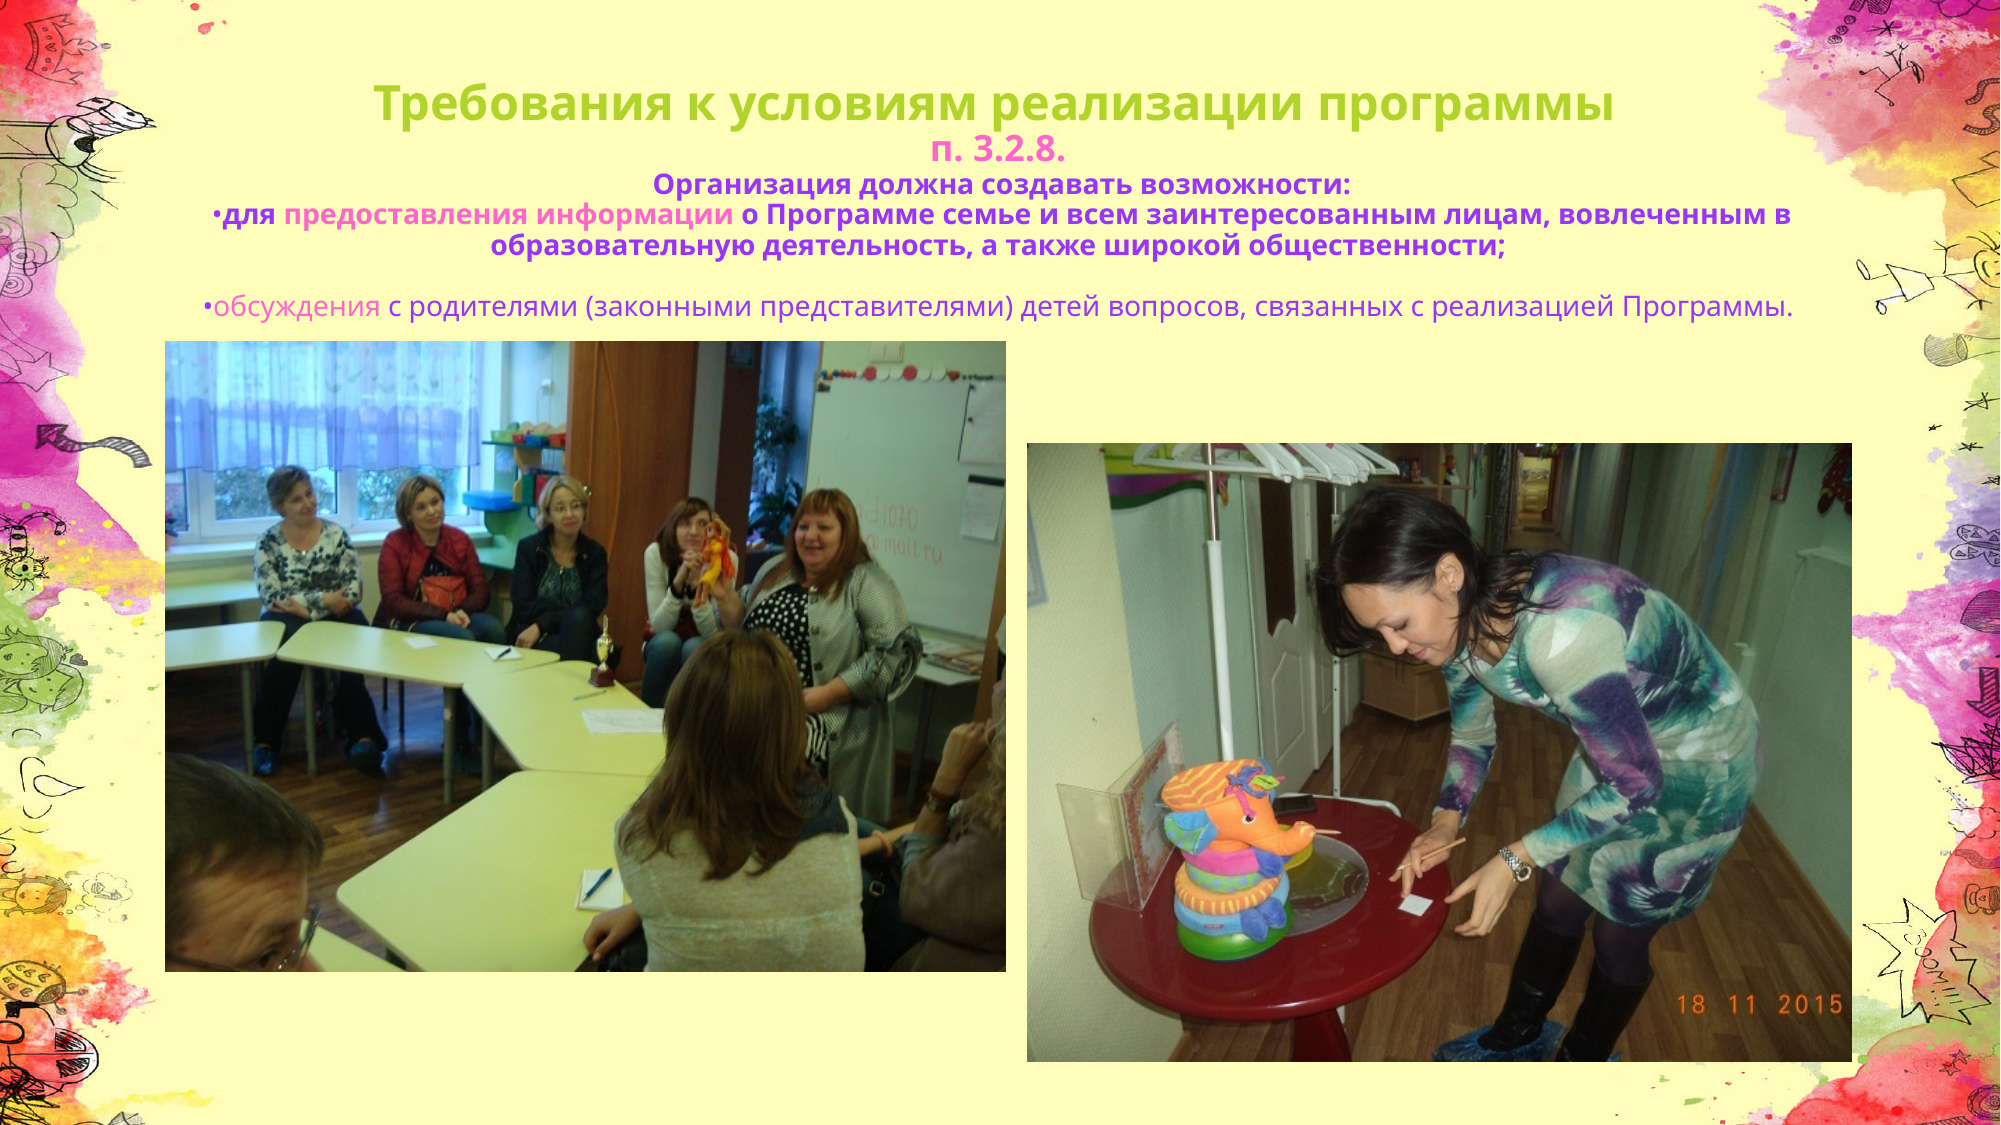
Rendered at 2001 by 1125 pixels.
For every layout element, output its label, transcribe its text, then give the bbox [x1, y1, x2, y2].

title Требования к условиям реализации программы п. 3.2.8. Организация должна создавать возможности: •для предоставления информации о Программе семье и всем заинтересованным лицам, вовлеченным в образовательную деятельность, а также широкой общественности; •обсуждения с родителями (законными представителями) детей вопросов, связанных с реализацией Программы. [177, 63, 1826, 369]
picture [0, 0, 2001, 1125]
